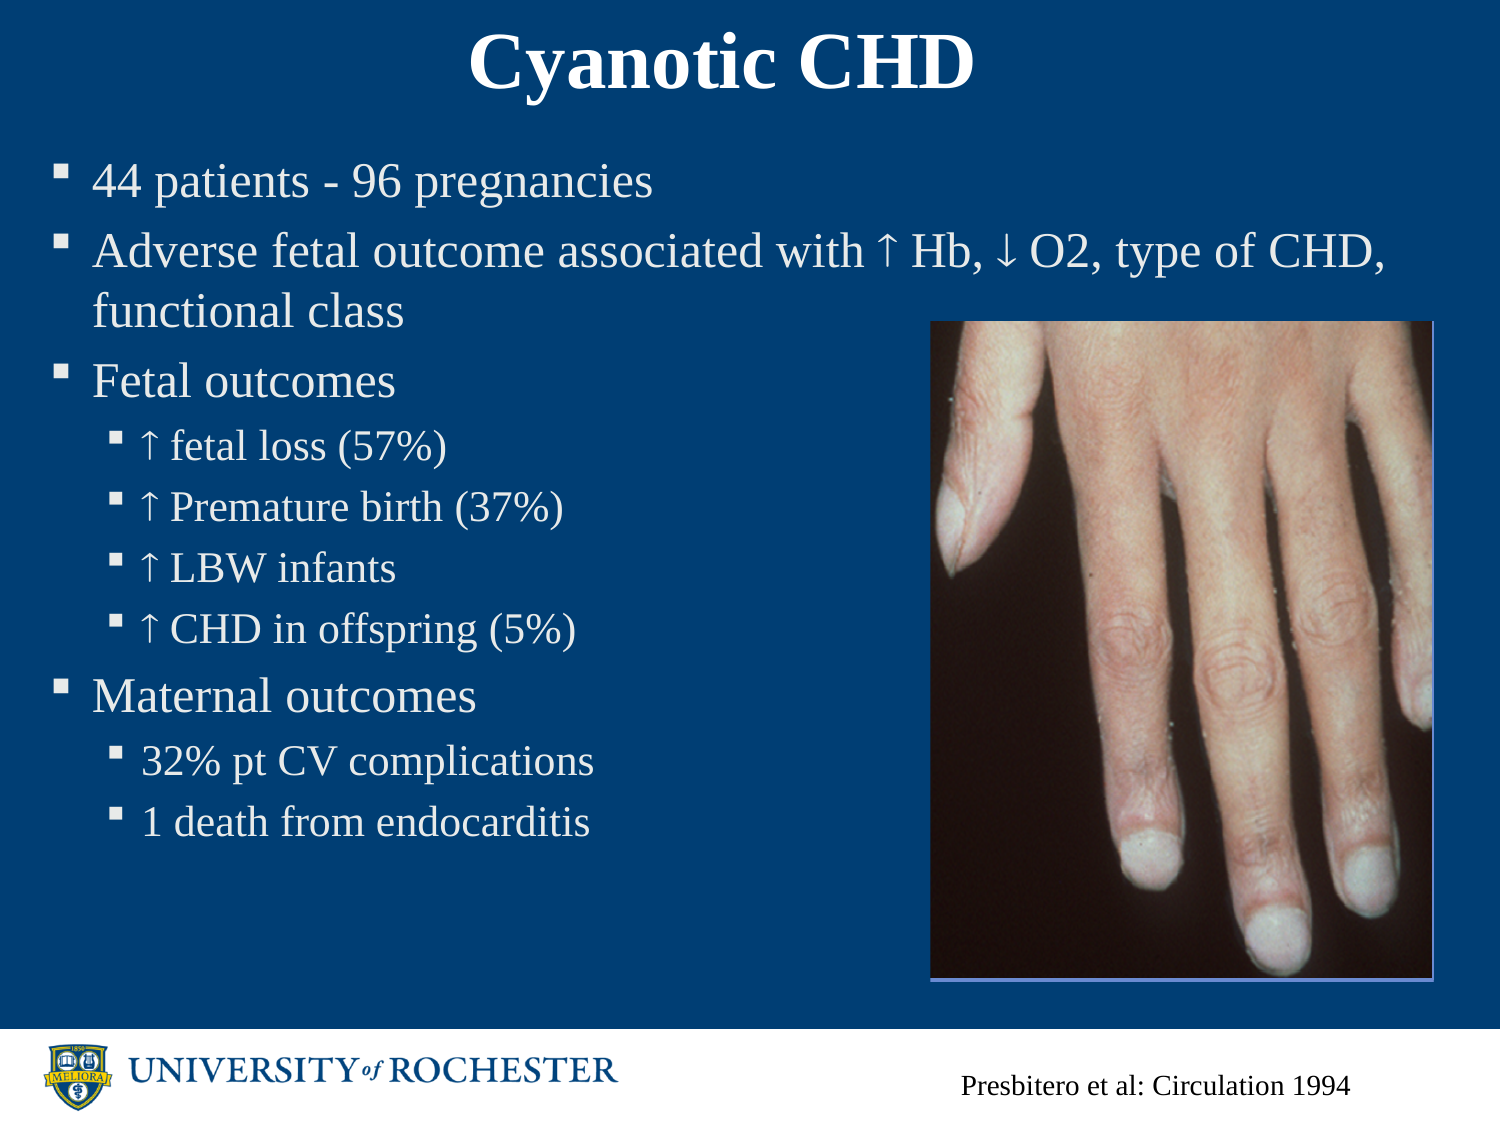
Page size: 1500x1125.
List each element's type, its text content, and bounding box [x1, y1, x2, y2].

slide_number Presbitero et al: Circulation 1994 [816, 1059, 1366, 1120]
list 44 patients - 96 pregnancies Adverse fetal outcome associated with  Hb,  O2, type of CHD, functional class Fetal outcomes  fetal loss (57%)  Premature birth (37%)  LBW infants  CHD in offspring (5%) Maternal outcomes 32% pt CV complications 1 death from endocarditis [34, 140, 1472, 1090]
picture [930, 321, 1453, 982]
picture [0, 1029, 1500, 1125]
title Cyanotic CHD [44, 0, 1401, 113]
